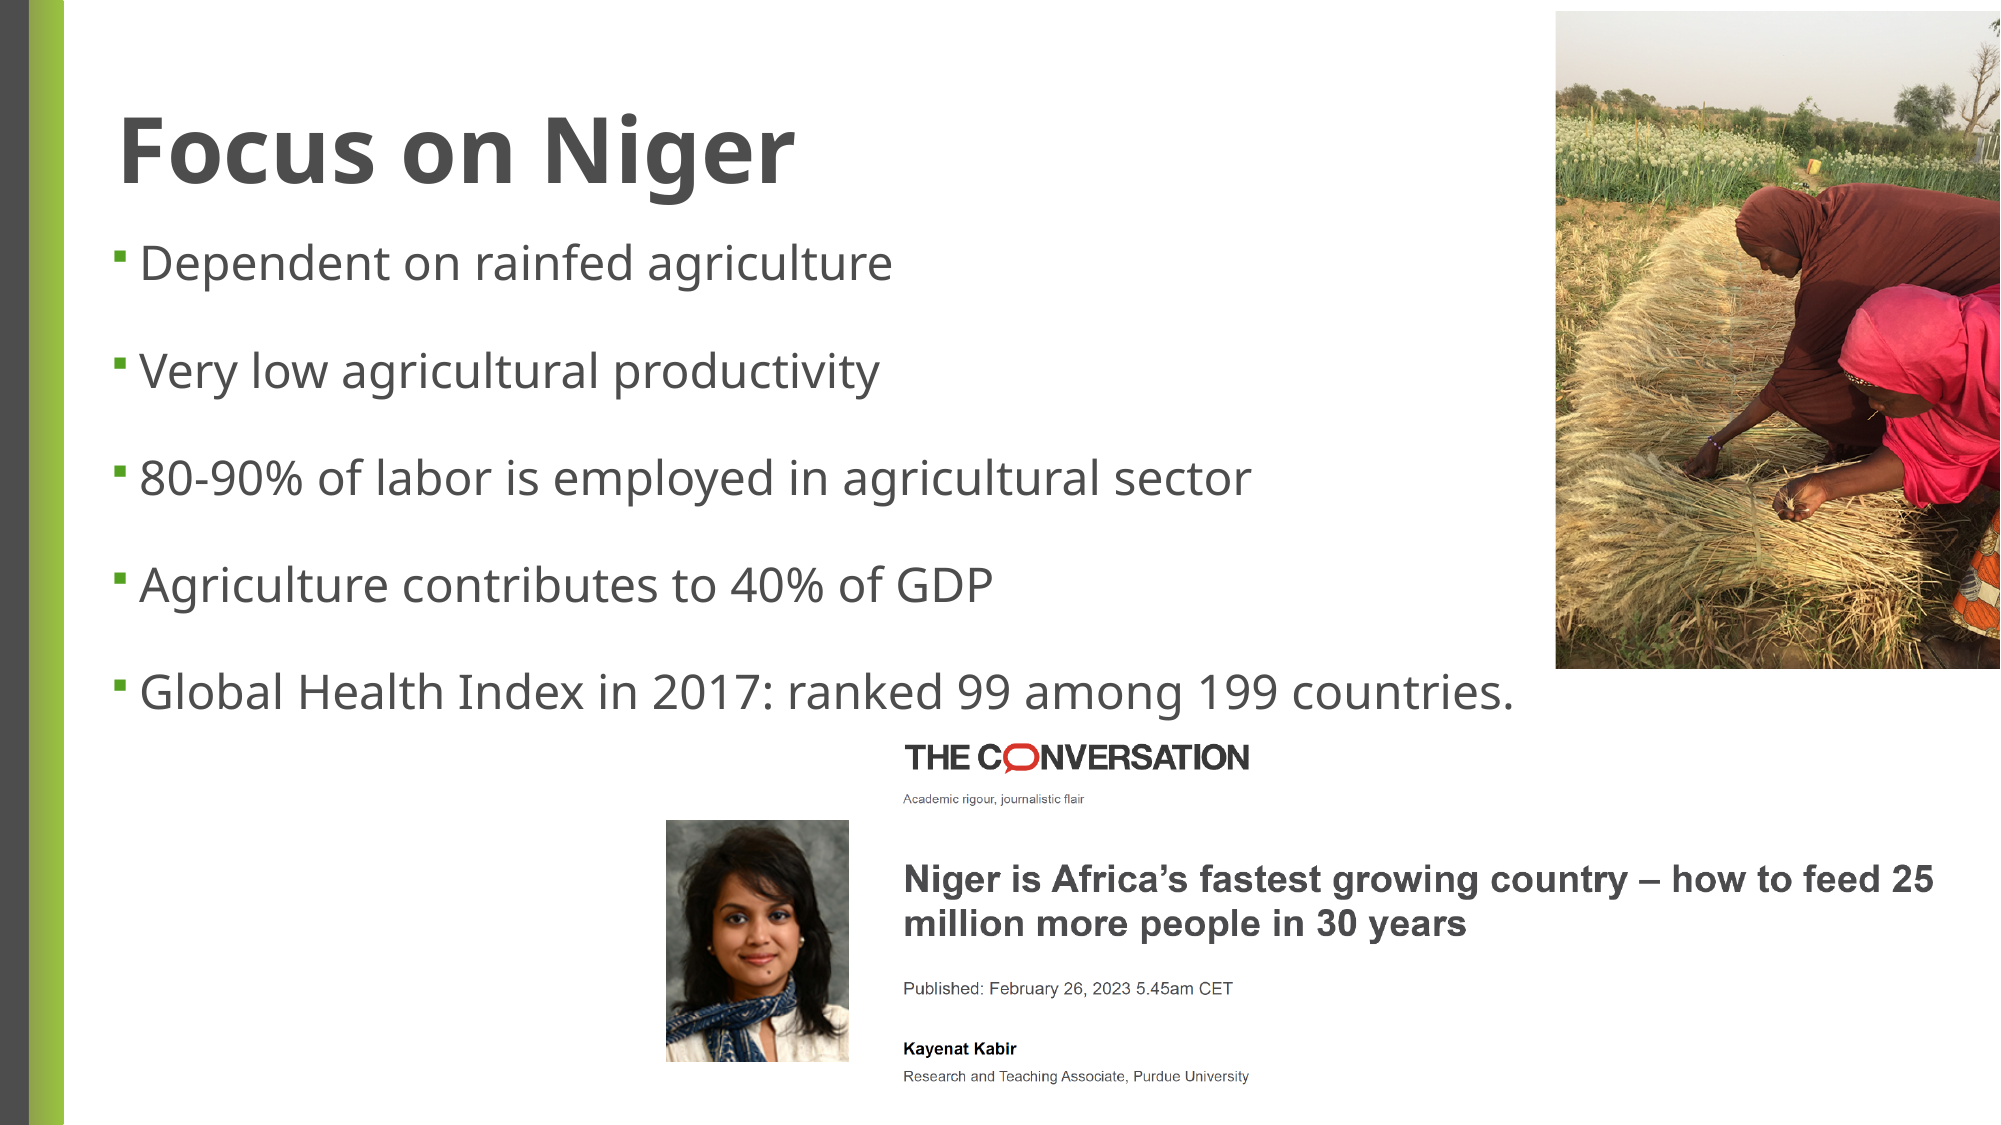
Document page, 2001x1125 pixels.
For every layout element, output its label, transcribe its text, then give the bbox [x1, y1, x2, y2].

picture [894, 733, 1941, 1107]
picture [666, 819, 849, 1062]
picture [1555, 10, 2000, 669]
list Dependent on rainfed agriculture Very low agricultural productivity 80-90% of labor is employed in agricultural sector Agriculture contributes to 40% of GDP Global Health Index in 2017: ranked 99 among 199 countries. [0, 110, 2000, 1077]
title Focus on Niger [101, 31, 1550, 263]
